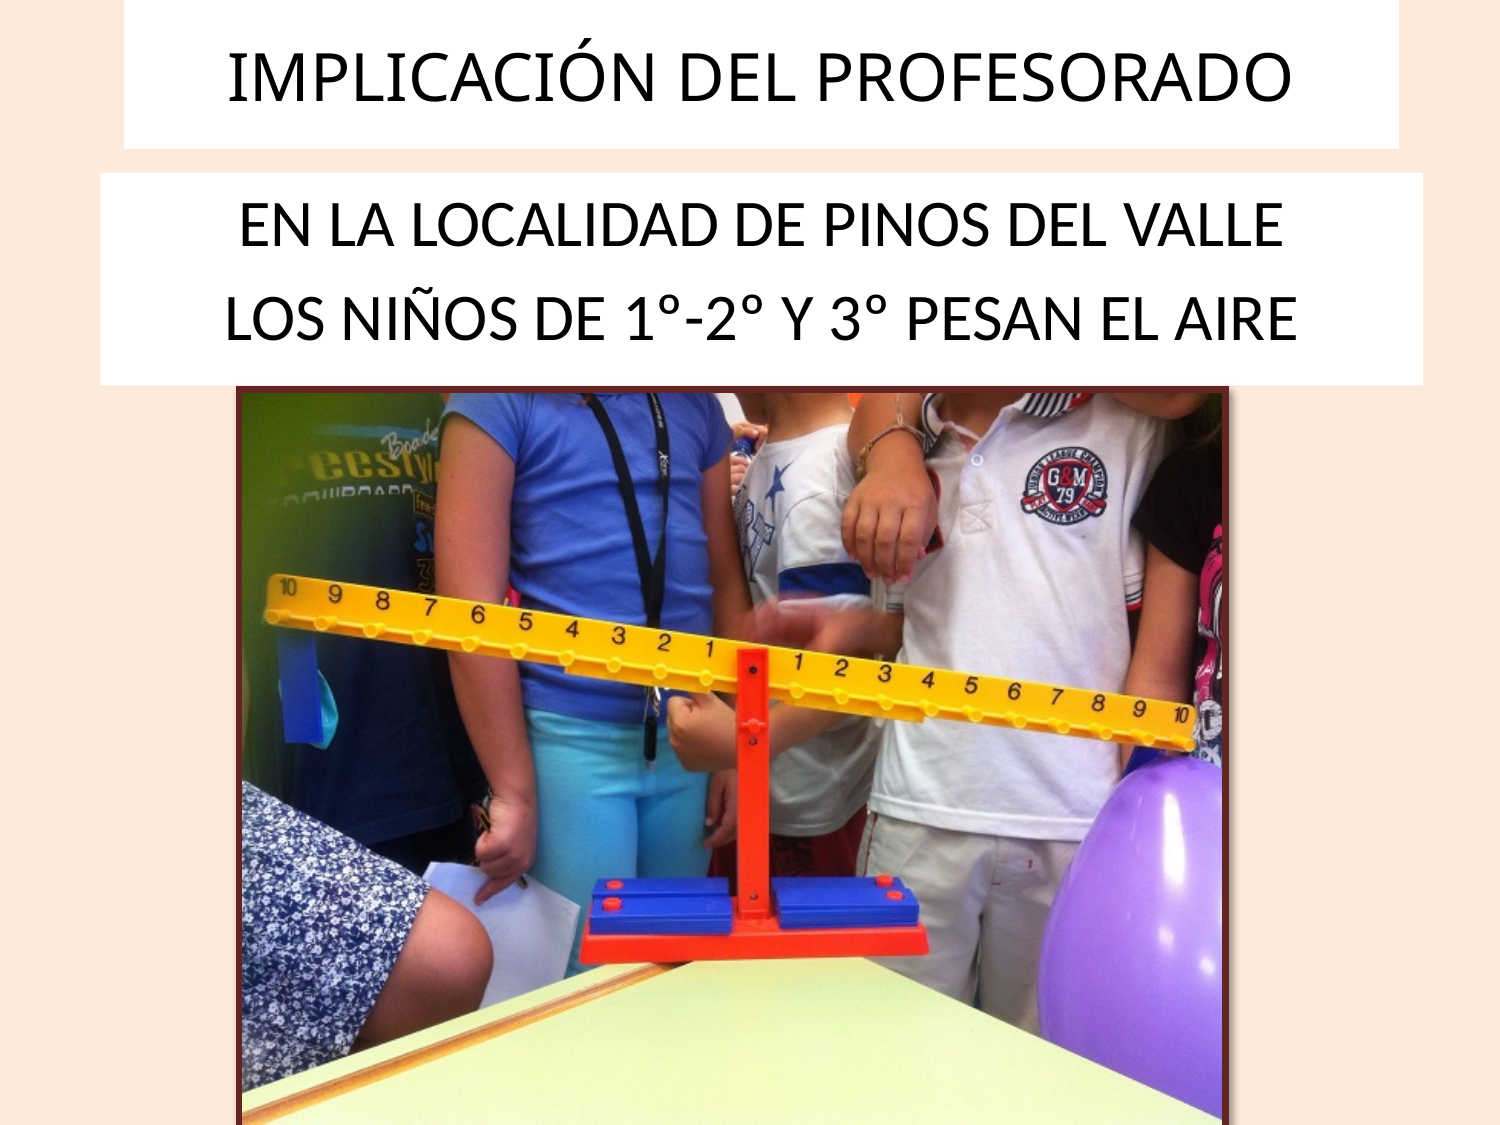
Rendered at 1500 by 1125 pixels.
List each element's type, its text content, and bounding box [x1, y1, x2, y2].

text_box EN LA LOCALIDAD DE PINOS DEL VALLE LOS NIÑOS DE 1º-2º Y 3º PESAN EL AIRE [100, 172, 1424, 386]
picture [241, 392, 1223, 1125]
title IMPLICACIÓN DEL PROFESORADO [123, 0, 1399, 149]
